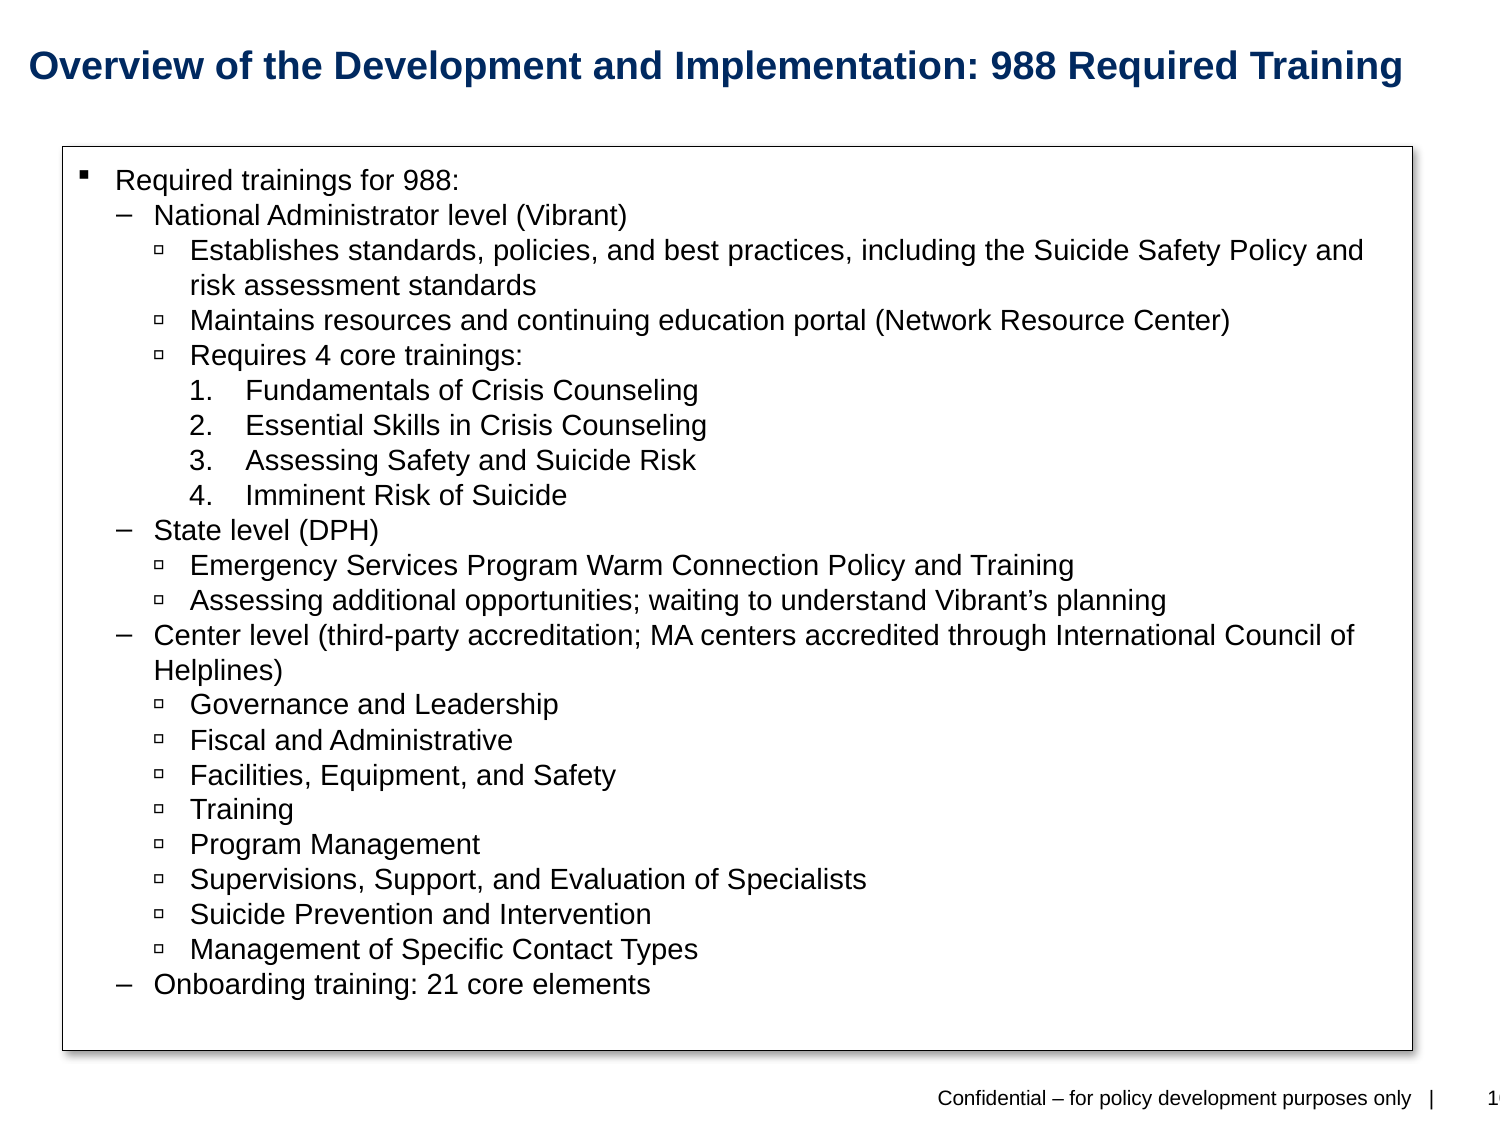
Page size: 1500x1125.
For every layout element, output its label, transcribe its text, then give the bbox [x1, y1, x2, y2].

title Overview of the Development and Implementation: 988 Required Training [28, 39, 1466, 88]
text_box Required trainings for 988: National Administrator level (Vibrant) Establishes standards, policies, and best practices, including the Suicide Safety Policy and risk assessment standards Maintains resources and continuing education portal (Network Resource Center) Requires 4 core trainings: Fundamentals of Crisis Counseling Essential Skills in Crisis Counseling Assessing Safety and Suicide Risk Imminent Risk of Suicide State level (DPH) Emergency Services Program Warm Connection Policy and Training Assessing additional opportunities; waiting to understand Vibrant’s planning Center level (third-party accreditation; MA centers accredited through International Council of Helplines) Governance and Leadership Fiscal and Administrative Facilities, Equipment, and Safety Training Program Management Supervisions, Support, and Evaluation of Specialists Suicide Prevention and Intervention Management of Specific Contact Types Onboarding training: 21 core elements [62, 146, 1413, 1051]
